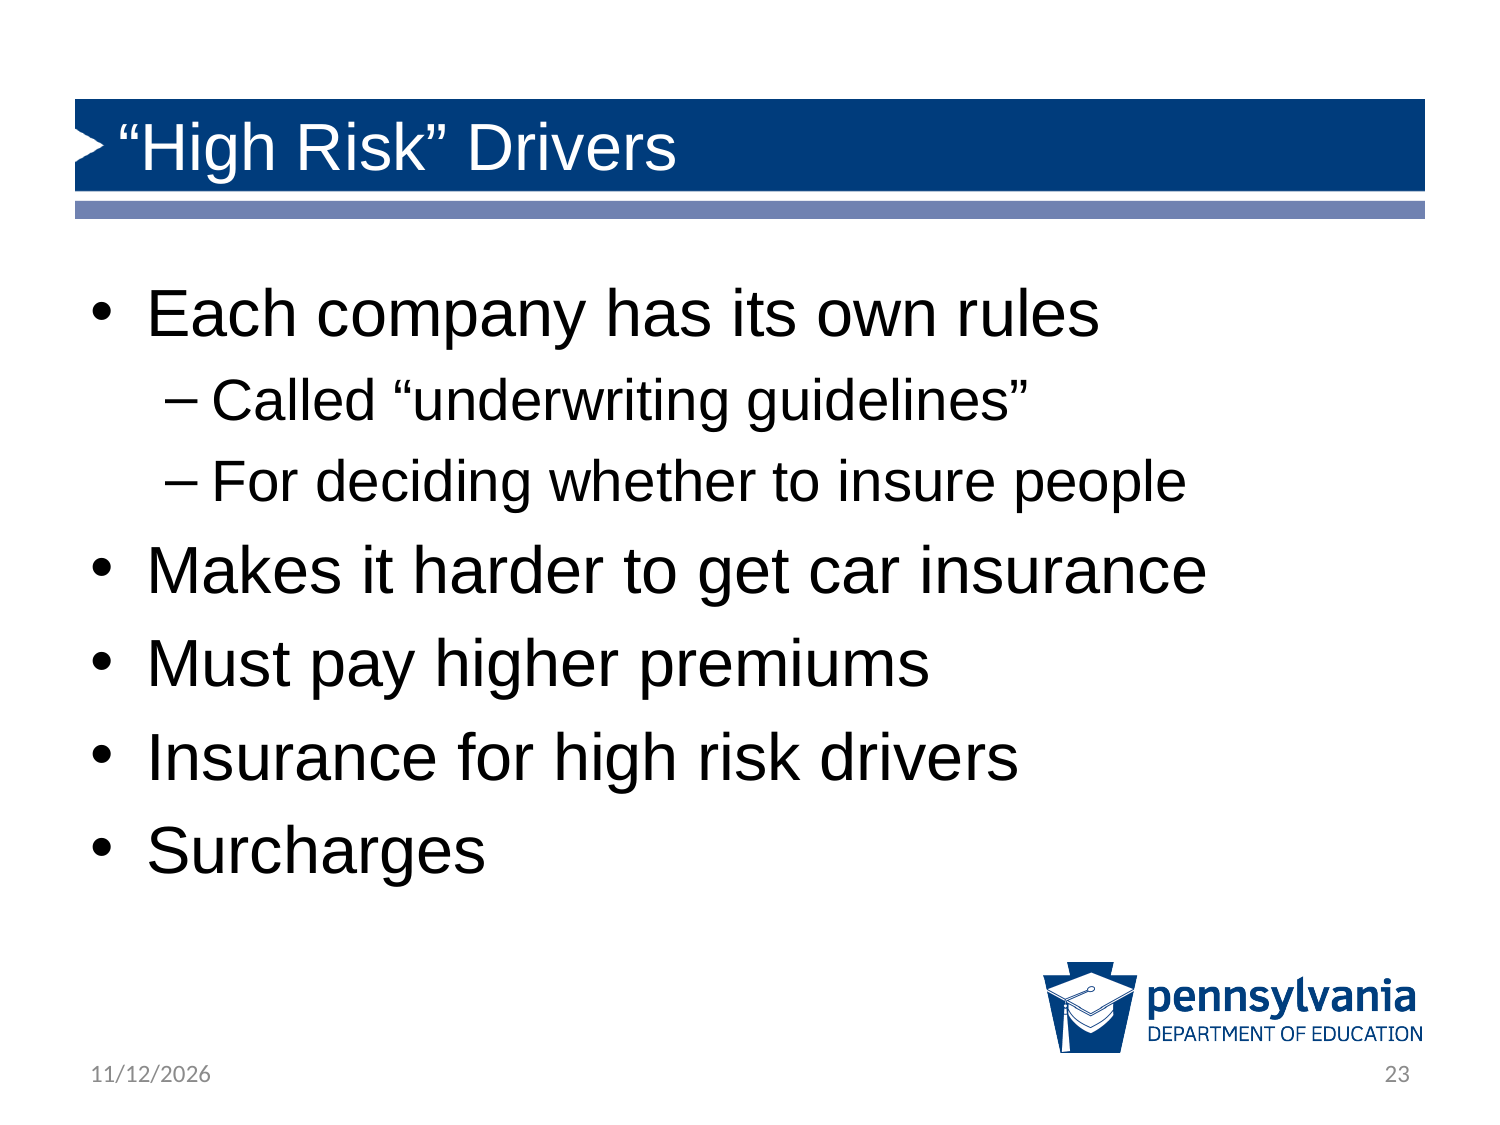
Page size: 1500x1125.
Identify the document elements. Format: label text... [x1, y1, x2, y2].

picture [1043, 1005, 1422, 1053]
title “High Risk” Drivers [75, 50, 1425, 238]
list Each company has its own rules Called “underwriting guidelines” For deciding whether to insure people Makes it harder to get car insurance Must pay higher premiums Insurance for high risk drivers Surcharges [75, 262, 1425, 1005]
slide_number 23 [1074, 1042, 1425, 1103]
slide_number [75, 1042, 425, 1103]
